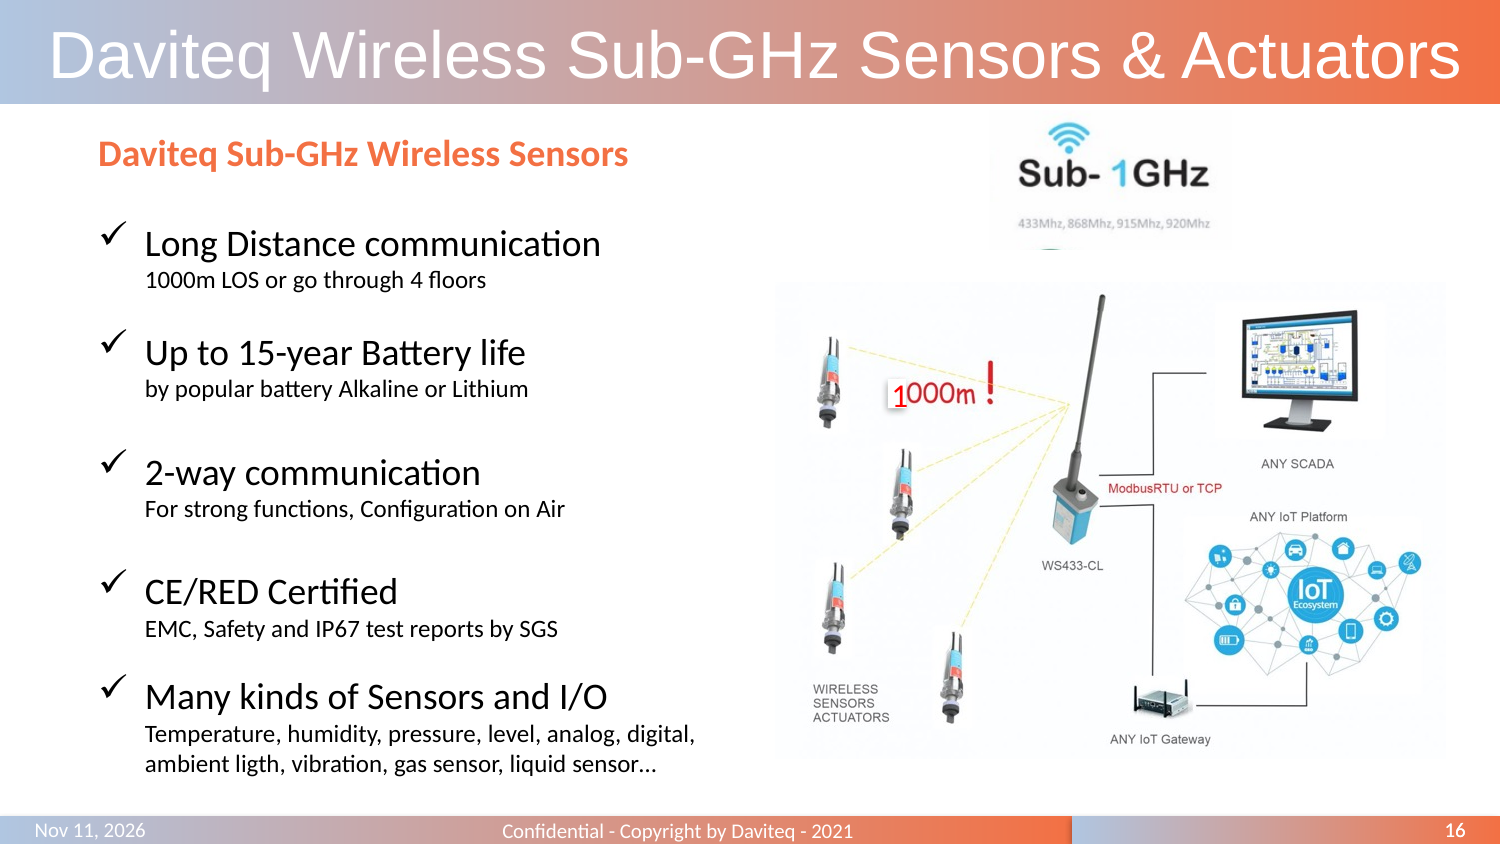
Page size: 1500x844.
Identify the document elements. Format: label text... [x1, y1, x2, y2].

title Daviteq Wireless Sub-GHz Sensors & Actuators [0, 0, 1500, 104]
text_box Daviteq Sub-GHz Wireless Sensors Long Distance communication 1000m LOS or go through 4 floors Up to 15-year Battery life by popular battery Alkaline or Lithium 2-way communication For strong functions, Configuration on Air CE/RED Certified EMC, Safety and IP67 test reports by SGS Many kinds of Sensors and I/O Temperature, humidity, pressure, level, analog, digital, ambient ligth, vibration, gas sensor, liquid sensor… [83, 121, 776, 785]
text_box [775, 282, 1446, 759]
picture [989, 110, 1232, 251]
text_box Confidential - Copyright by Daviteq - 2021 [487, 810, 963, 844]
